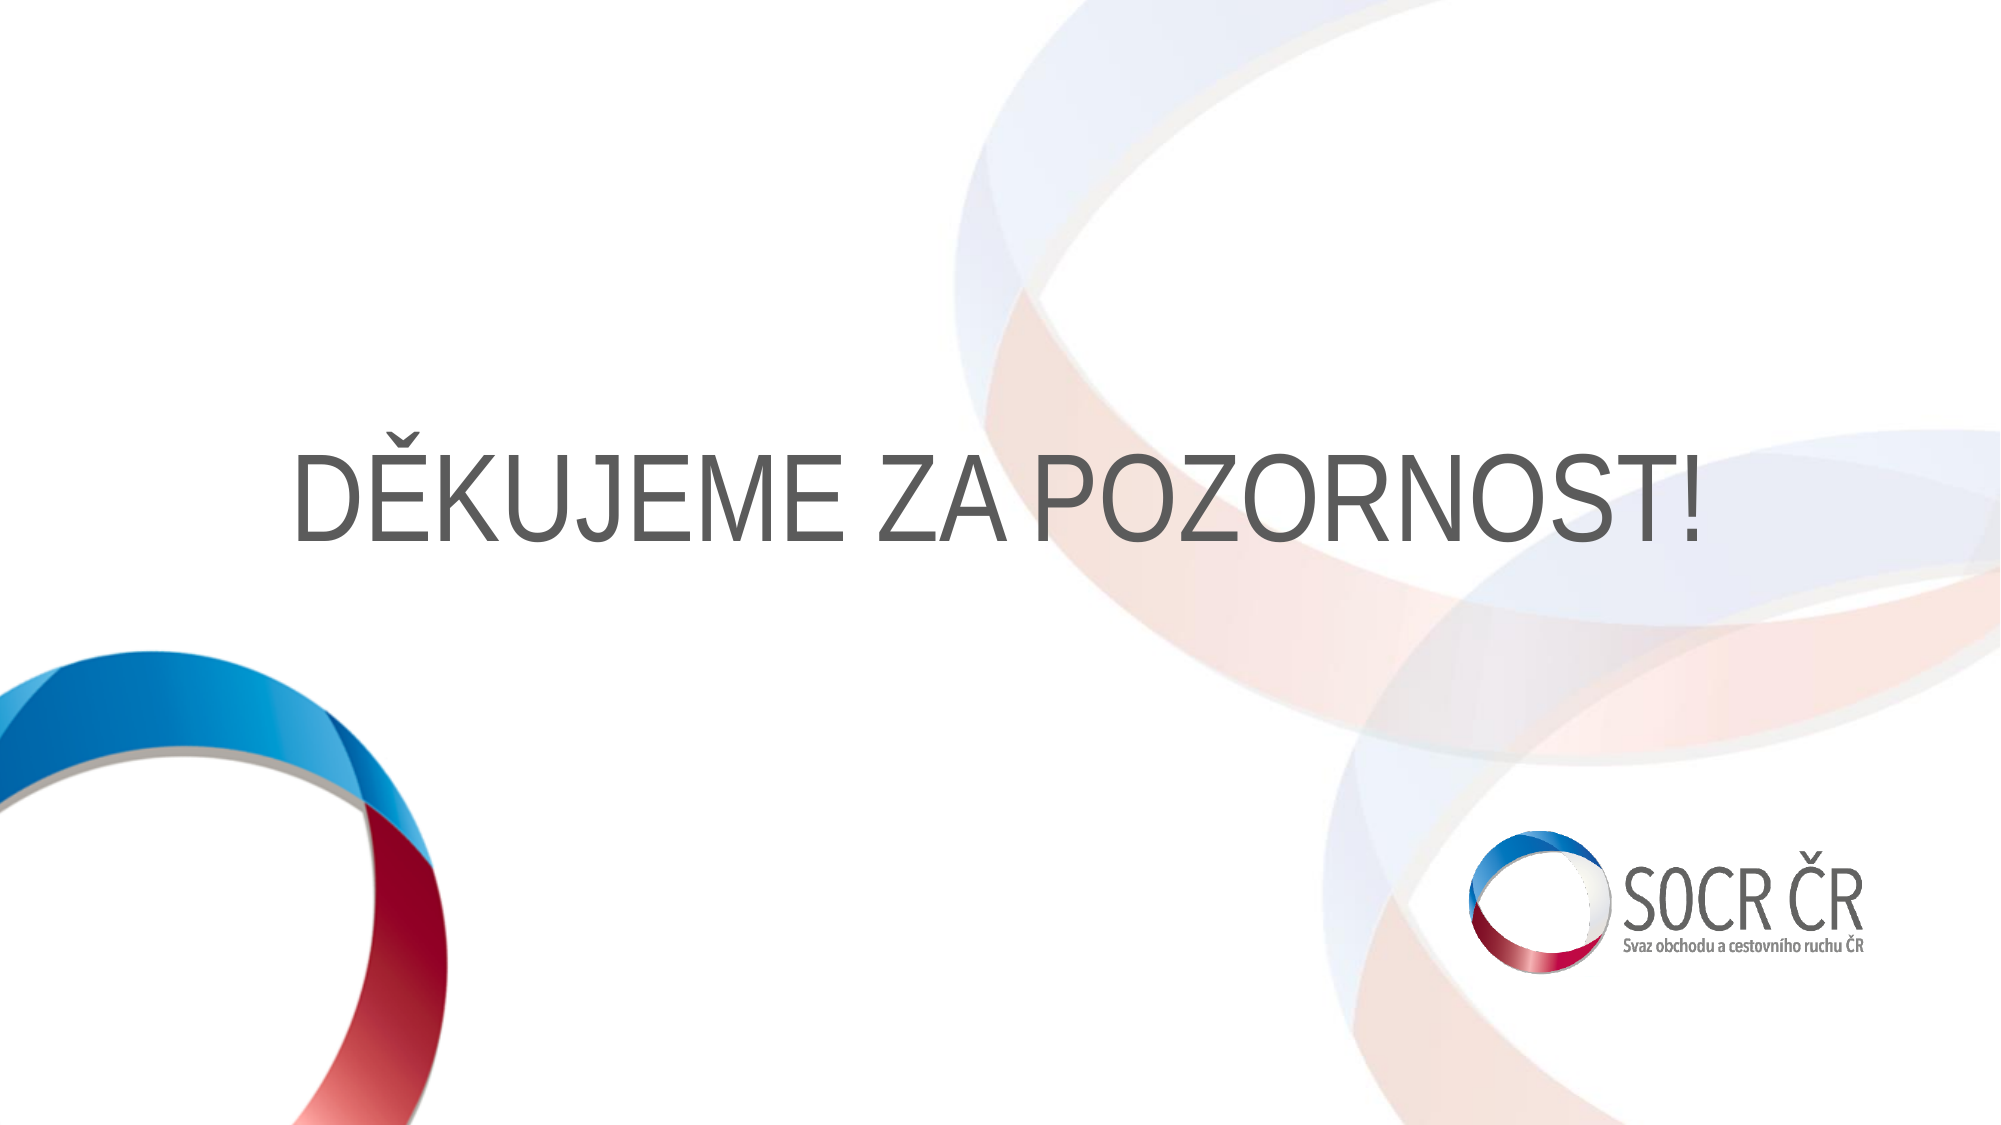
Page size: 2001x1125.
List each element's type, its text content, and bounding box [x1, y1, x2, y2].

title Děkujeme za pozornost! [149, 302, 1850, 681]
picture [0, 0, 2001, 1125]
